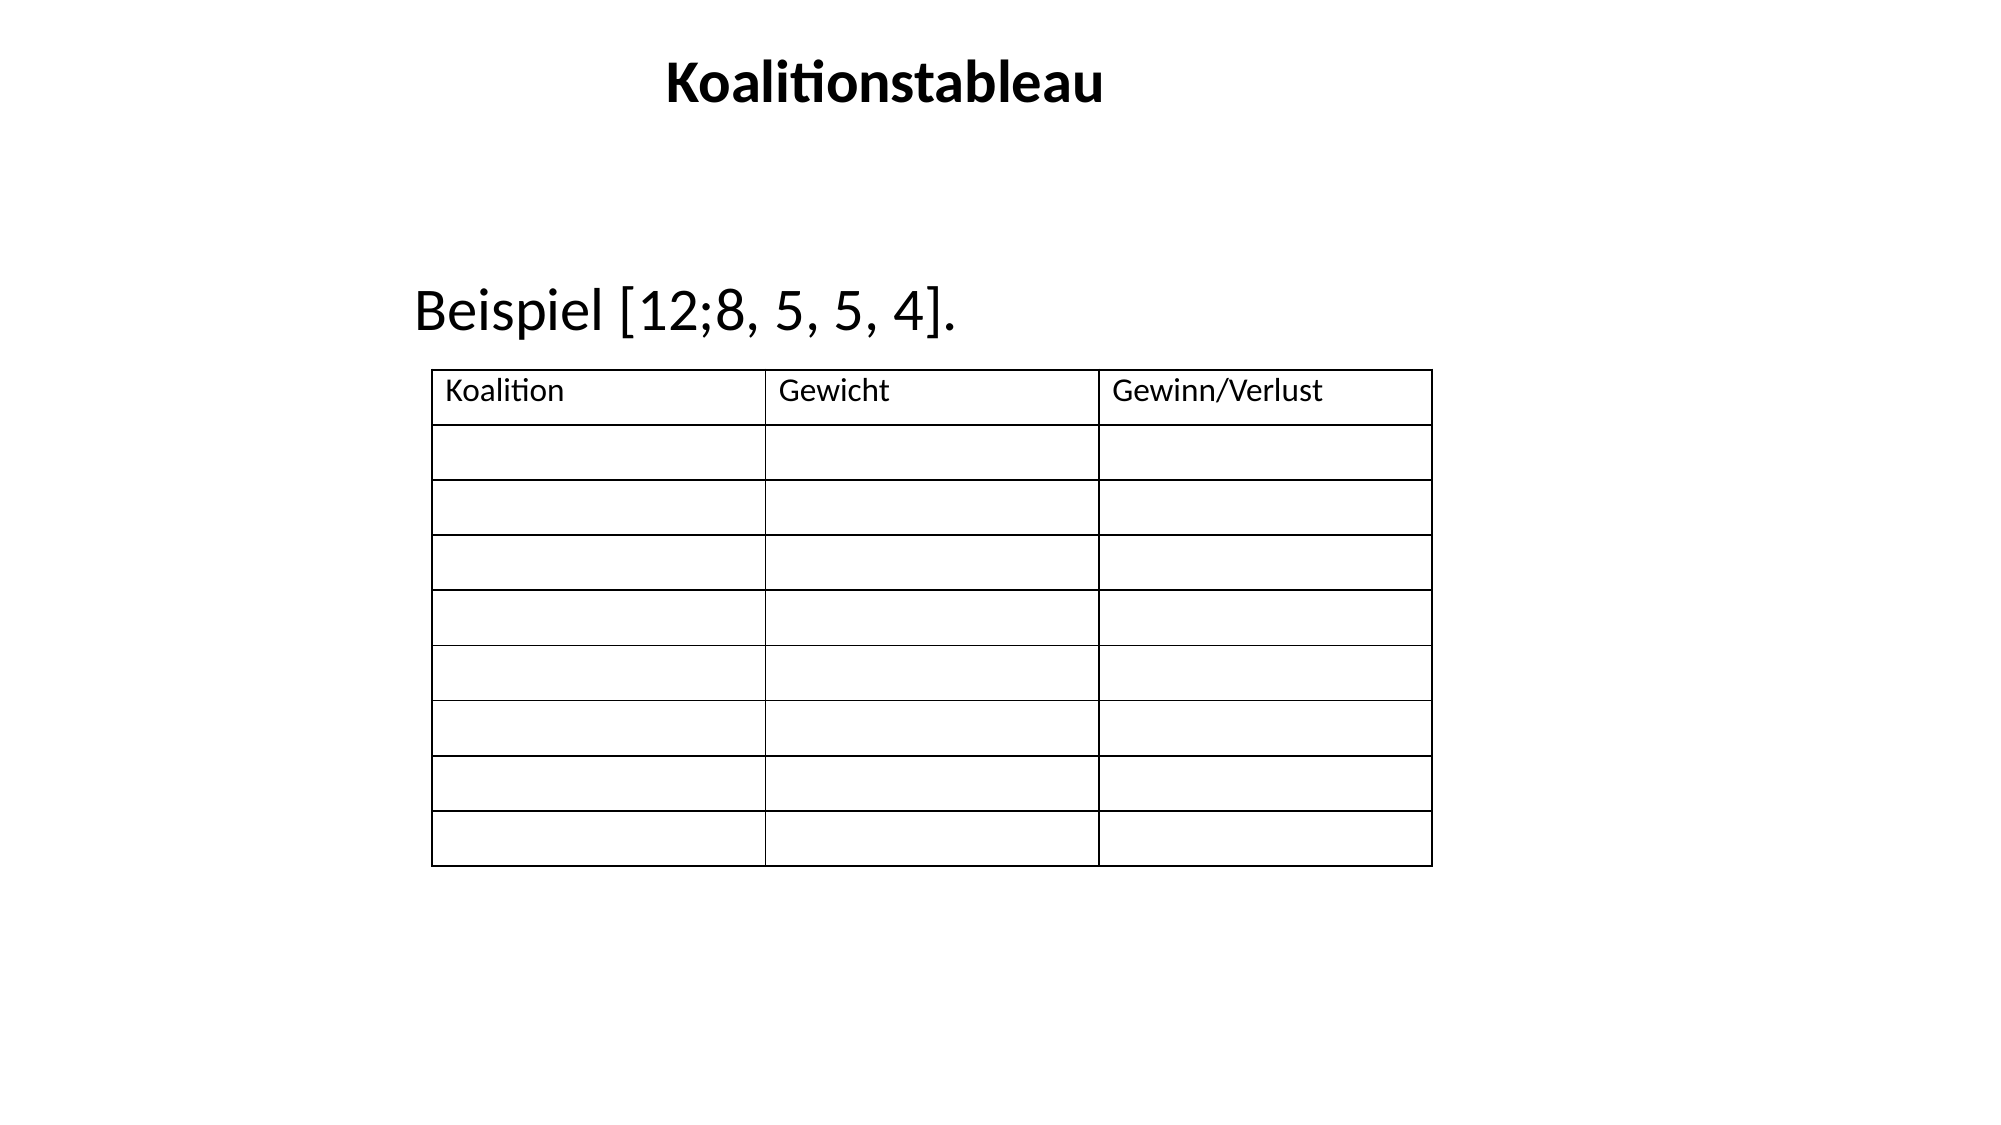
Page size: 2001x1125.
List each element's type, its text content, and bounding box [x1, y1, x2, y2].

table_cell [1100, 646, 1431, 700]
table_cell [433, 426, 765, 479]
table_cell [1100, 481, 1431, 534]
table_cell [766, 701, 1098, 755]
table_cell [766, 481, 1098, 534]
table_cell [433, 591, 765, 645]
table_cell [766, 812, 1098, 865]
table_cell [1100, 426, 1431, 479]
table_cell [1100, 701, 1431, 755]
text_box Beispiel [12;8, 5, 5, 4]. [399, 262, 1509, 349]
table_cell [433, 701, 765, 755]
table_cell [1100, 812, 1431, 865]
table_header Gewicht [766, 371, 1098, 424]
table_cell [766, 536, 1098, 589]
table_cell [766, 426, 1098, 479]
table_cell [433, 646, 765, 700]
table_cell [766, 646, 1098, 700]
text_box Koalitionstableau [262, 17, 1509, 140]
table_cell [433, 812, 765, 865]
table_cell [433, 536, 765, 589]
table_cell [433, 757, 765, 810]
table_cell [1100, 536, 1431, 589]
table_cell [766, 757, 1098, 810]
table_header Gewinn/Verlust [1100, 371, 1431, 424]
table_cell [766, 591, 1098, 645]
table_header Koalition [433, 371, 765, 424]
table_cell [433, 481, 765, 534]
table_cell [1100, 591, 1431, 645]
table_cell [1100, 757, 1431, 810]
